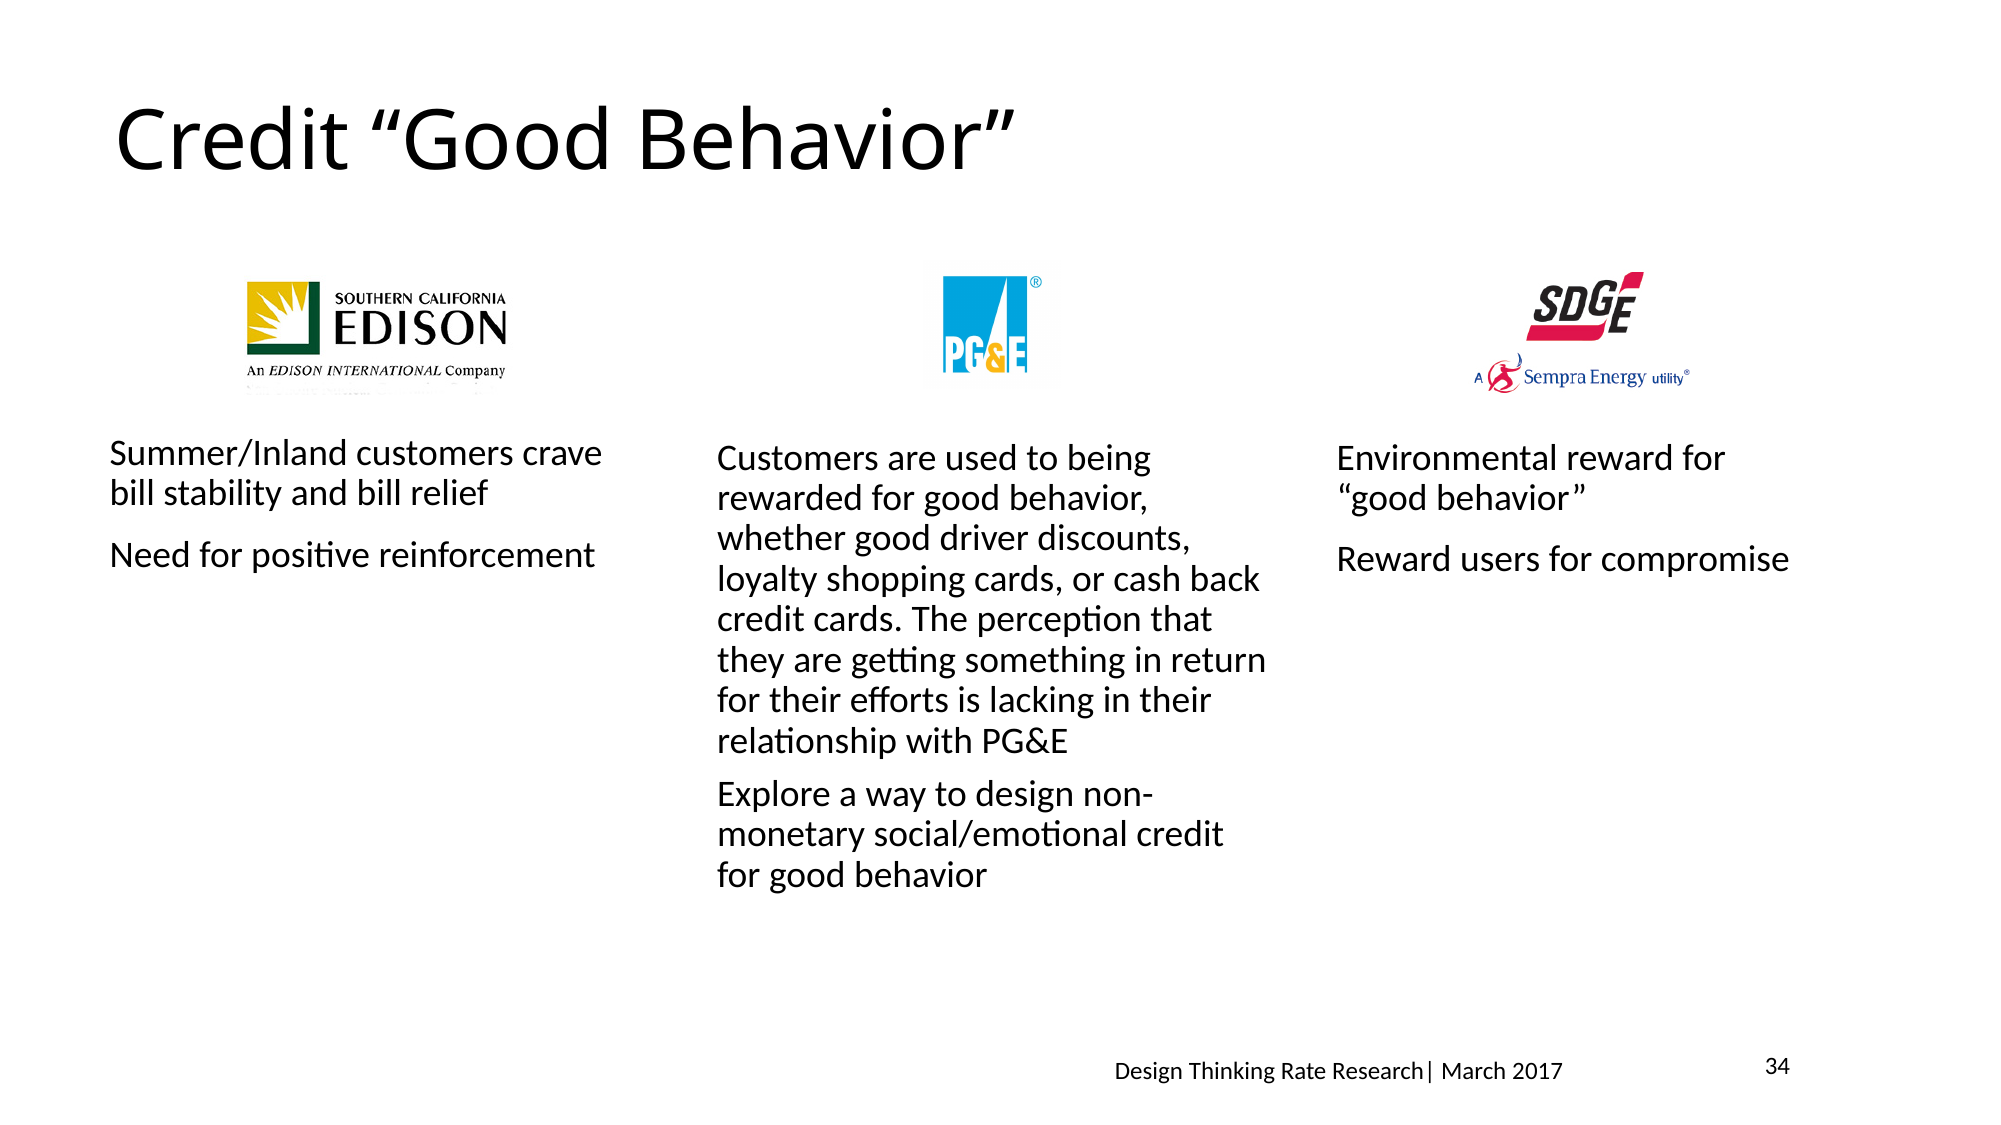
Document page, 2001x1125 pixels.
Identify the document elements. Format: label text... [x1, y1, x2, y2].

list Environmental reward for “good behavior” Reward users for compromise [1321, 430, 1898, 1108]
list Summer/Inland customers crave bill stability and bill relief Need for positive reinforcement [94, 425, 658, 1103]
list Customers are used to being rewarded for good behavior, whether good driver discounts, loyalty shopping cards, or cash back credit cards. The perception that they are getting something in return for their efforts is lacking in their relationship with PG&E Explore a way to design non-monetary social/emotional credit for good behavior [701, 430, 1283, 1108]
picture [236, 267, 516, 411]
picture [1468, 269, 1696, 397]
slide_number 34 [1749, 1042, 1863, 1103]
picture [923, 260, 1061, 389]
title Credit “Good Behavior” [99, 61, 1900, 225]
footer Design Thinking Rate Research| March 2017 [1100, 1046, 1675, 1107]
